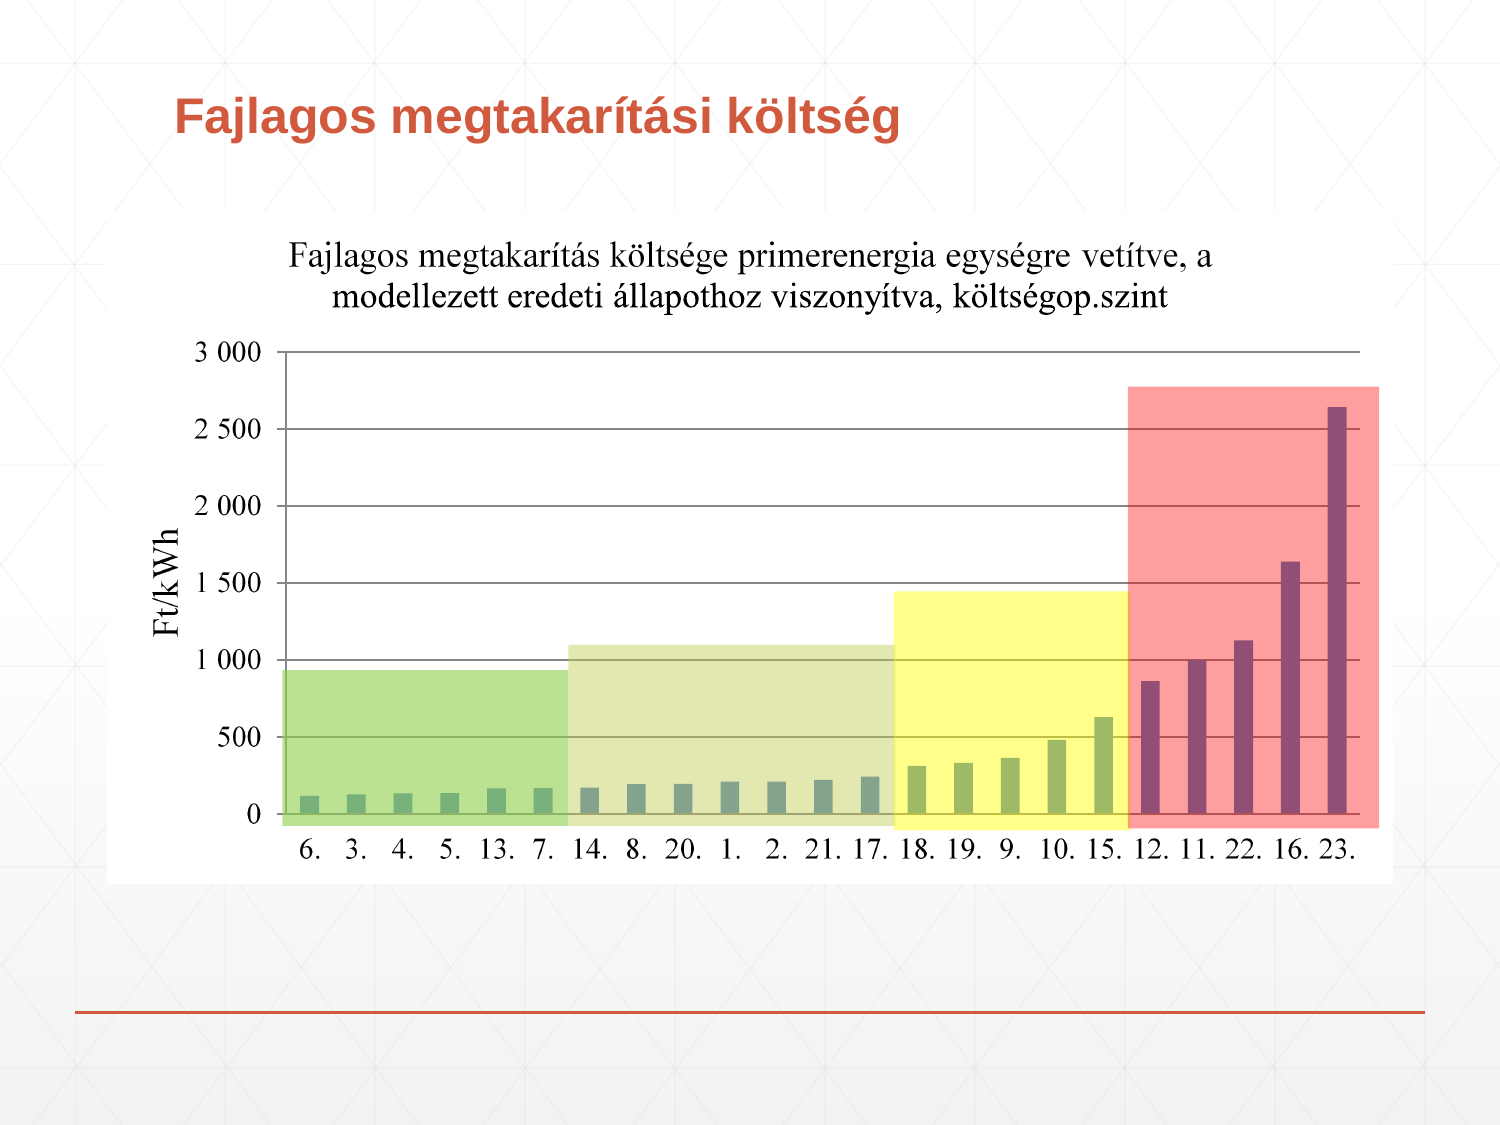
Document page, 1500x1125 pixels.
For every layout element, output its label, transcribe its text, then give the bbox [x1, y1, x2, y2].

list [76, 210, 1424, 935]
title Fajlagos megtakarítási költség [159, 82, 1341, 159]
